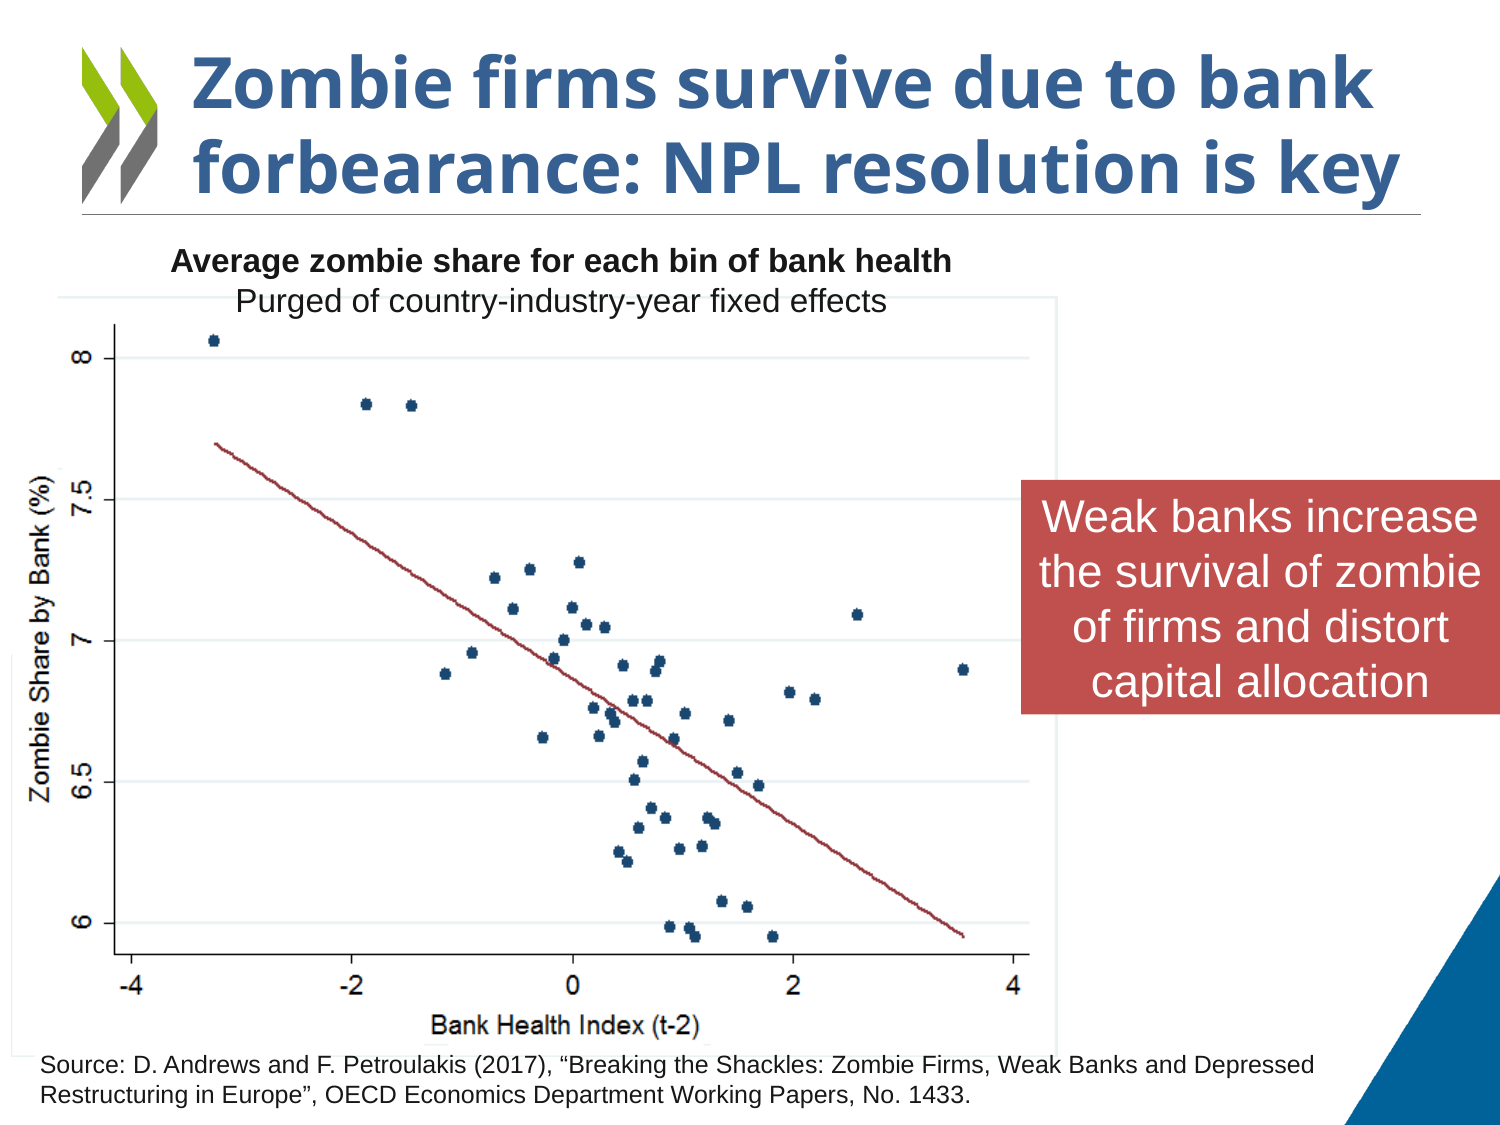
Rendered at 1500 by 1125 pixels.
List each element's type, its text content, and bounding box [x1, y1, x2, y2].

picture [1344, 874, 1500, 1125]
title Zombie firms survive due to bank forbearance: NPL resolution is key [177, 38, 1474, 207]
text_box Average zombie share for each bin of bank health Purged of country-industry-year fixed effects [155, 231, 969, 293]
text_box Weak banks increase the survival of zombie of firms and distort capital allocation [1065, 479, 1500, 715]
picture [11, 296, 1058, 1057]
text_box Source: D. Andrews and F. Petroulakis (2017), “Breaking the Shackles: Zombie Firms, Weak Banks and Depressed Restructuring in Europe”, OECD Economics Department Working Papers, No. 1433. [24, 1040, 1401, 1116]
